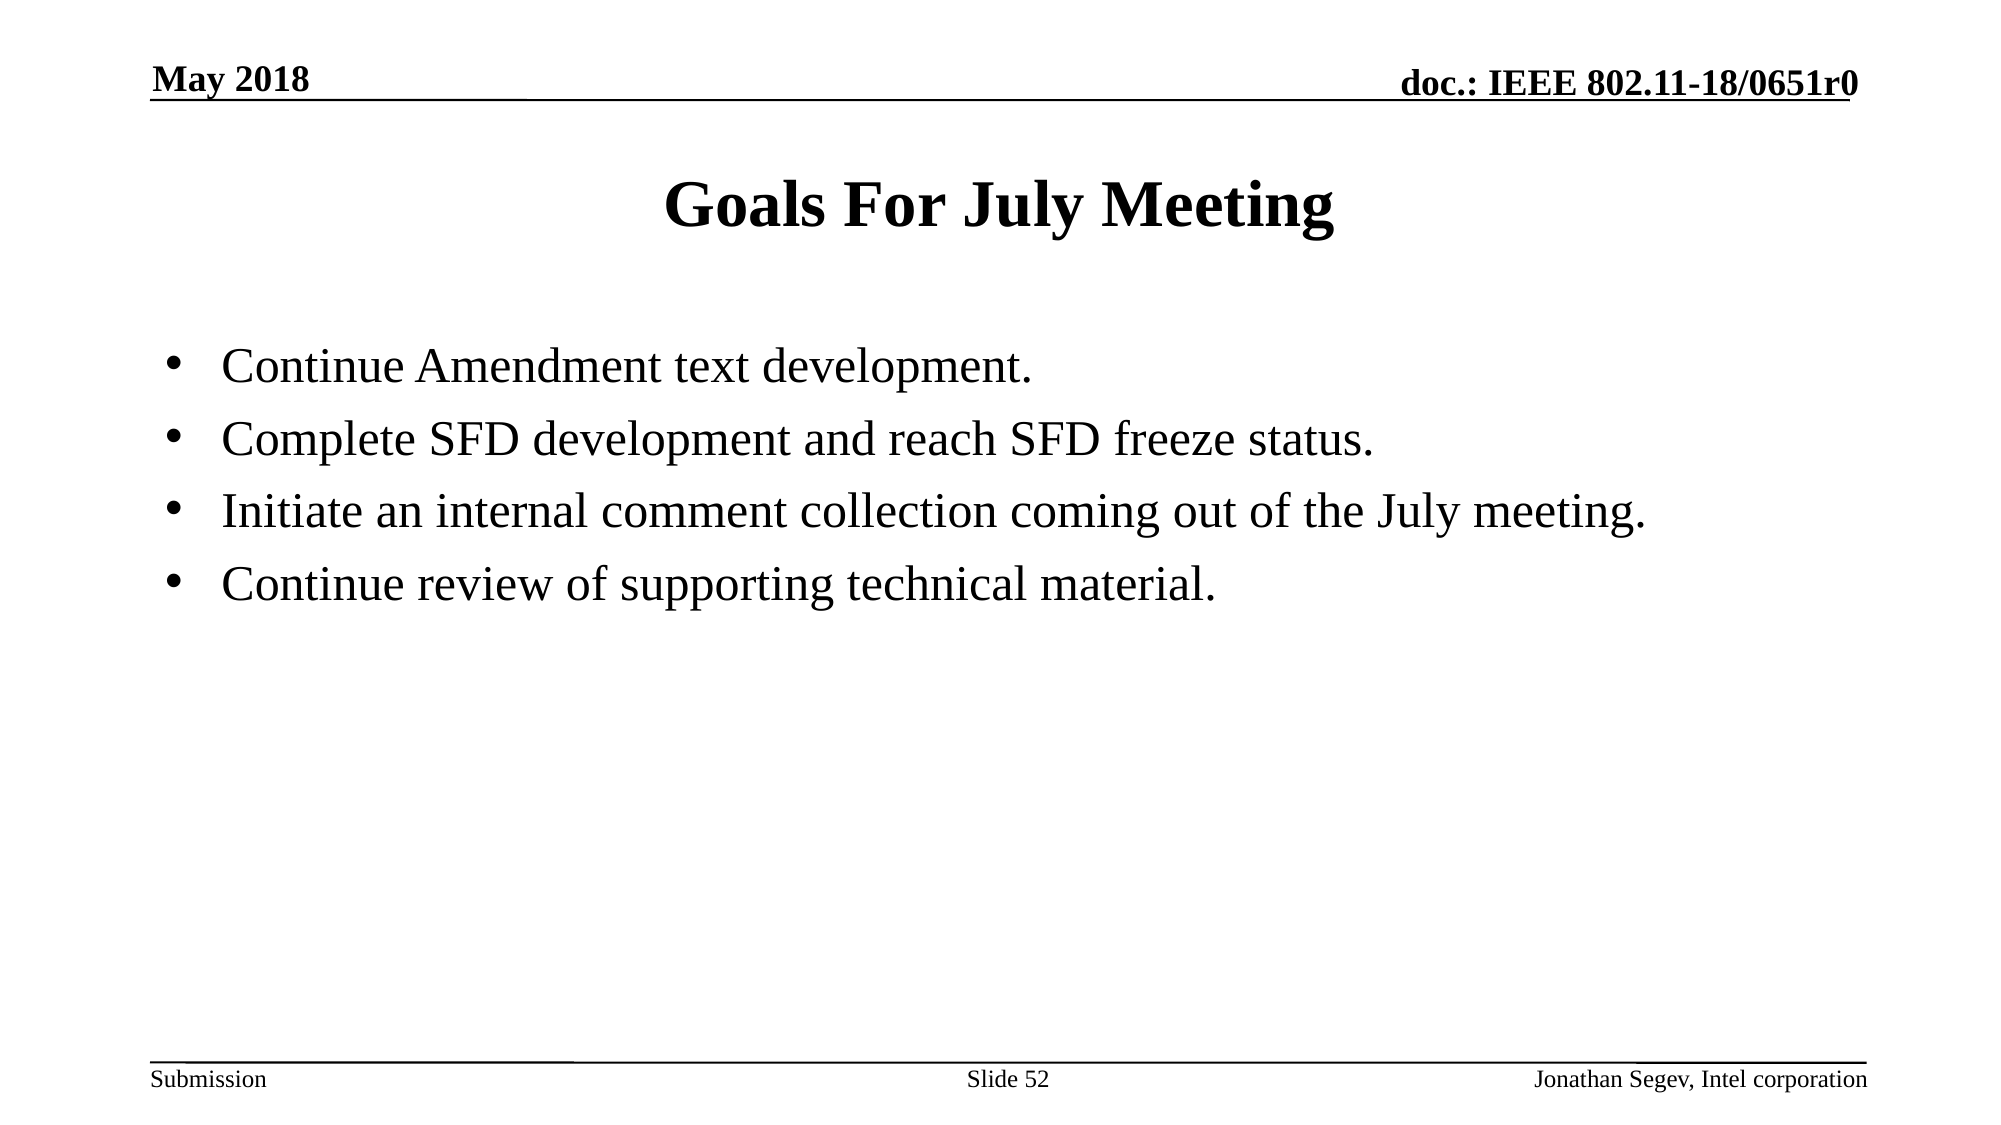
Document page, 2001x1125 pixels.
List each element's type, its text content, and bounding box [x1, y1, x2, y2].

footer Jonathan Segev, Intel corporation [1171, 1061, 1869, 1093]
slide_number Slide 52 [950, 1061, 1067, 1123]
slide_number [152, 54, 563, 100]
title Goals For July Meeting [149, 112, 1850, 288]
list Continue Amendment text development. Complete SFD development and reach SFD freeze status. Initiate an internal comment collection coming out of the July meeting. Continue review of supporting technical material. [149, 324, 1850, 1000]
